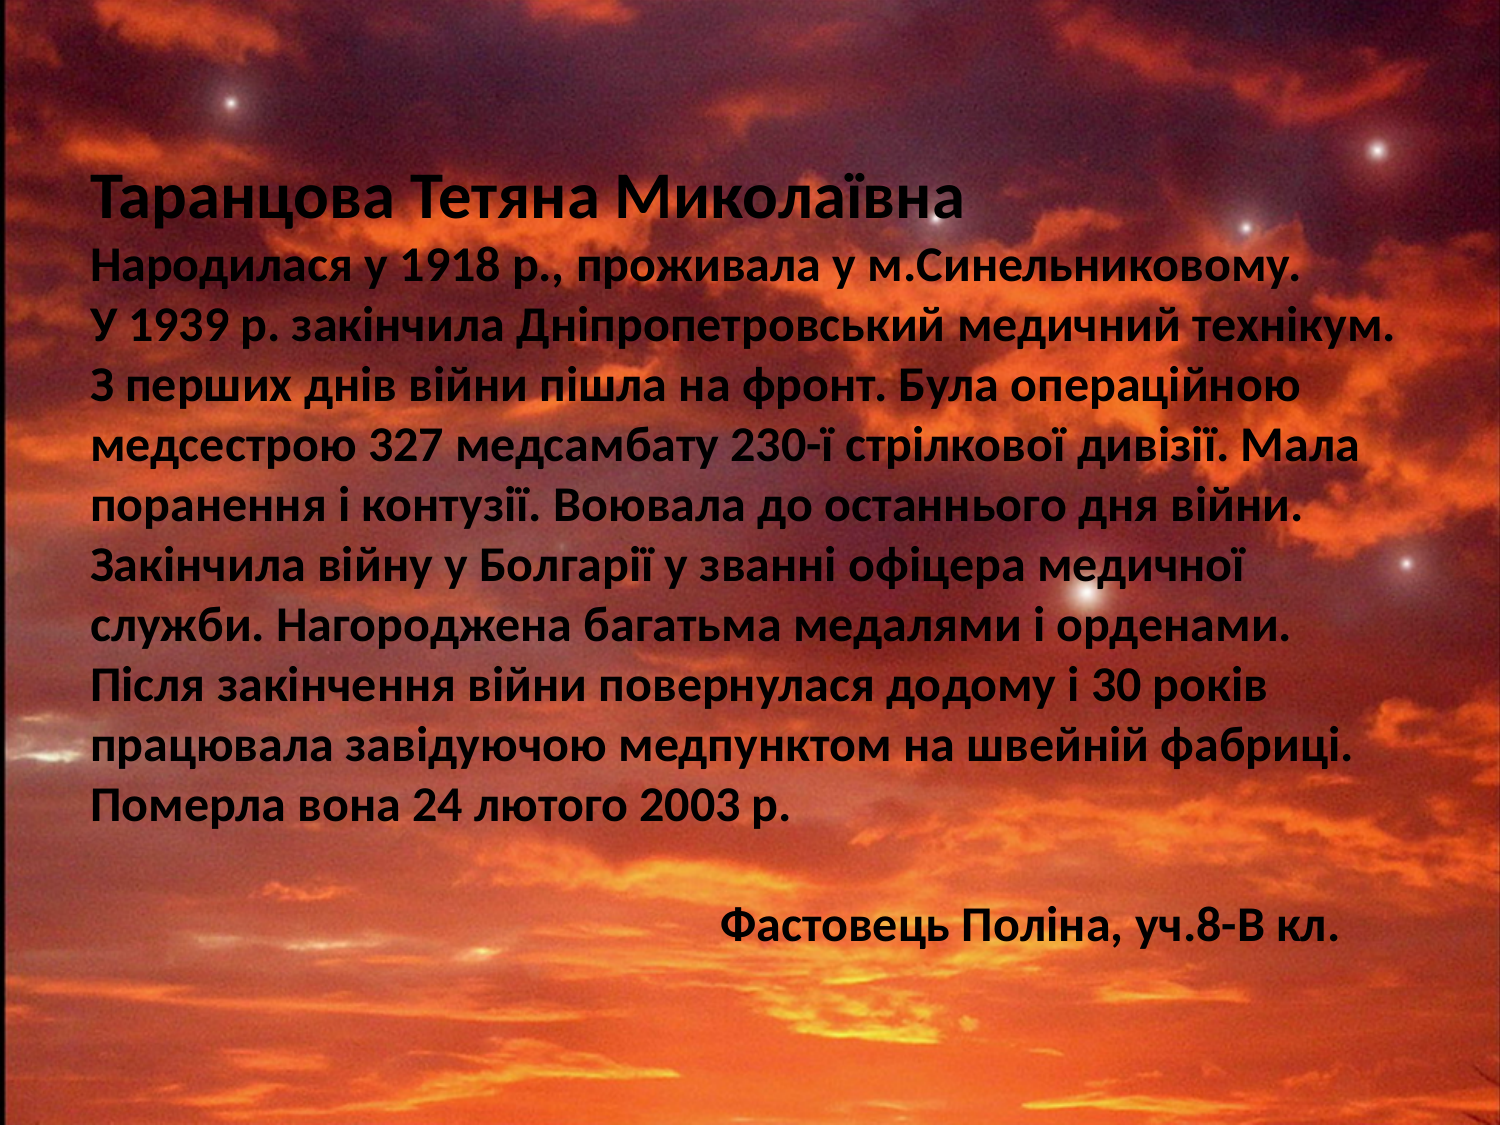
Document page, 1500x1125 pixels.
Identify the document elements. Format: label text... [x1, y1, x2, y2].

picture [0, 0, 1500, 1125]
title Таранцова Тетяна Миколаївна Народилася у 1918 р., проживала у м.Синельниковому. У 1939 р. закінчила Дніпропетровський медичний технікум. З перших днів війни пішла на фронт. Була операційною медсестрою 327 медсамбату 230-ї стрілкової дивізії. Мала поранення і контузії. Воювала до останнього дня війни. Закінчила війну у Болгарії у званні офіцера медичної служби. Нагороджена багатьма медалями і орденами. Після закінчення війни повернулася додому і 30 років працювала завідуючою медпунктом на швейній фабриці. Померла вона 24 лютого 2003 р. Фастовець Поліна, уч.8-В кл. [74, 44, 1426, 1059]
